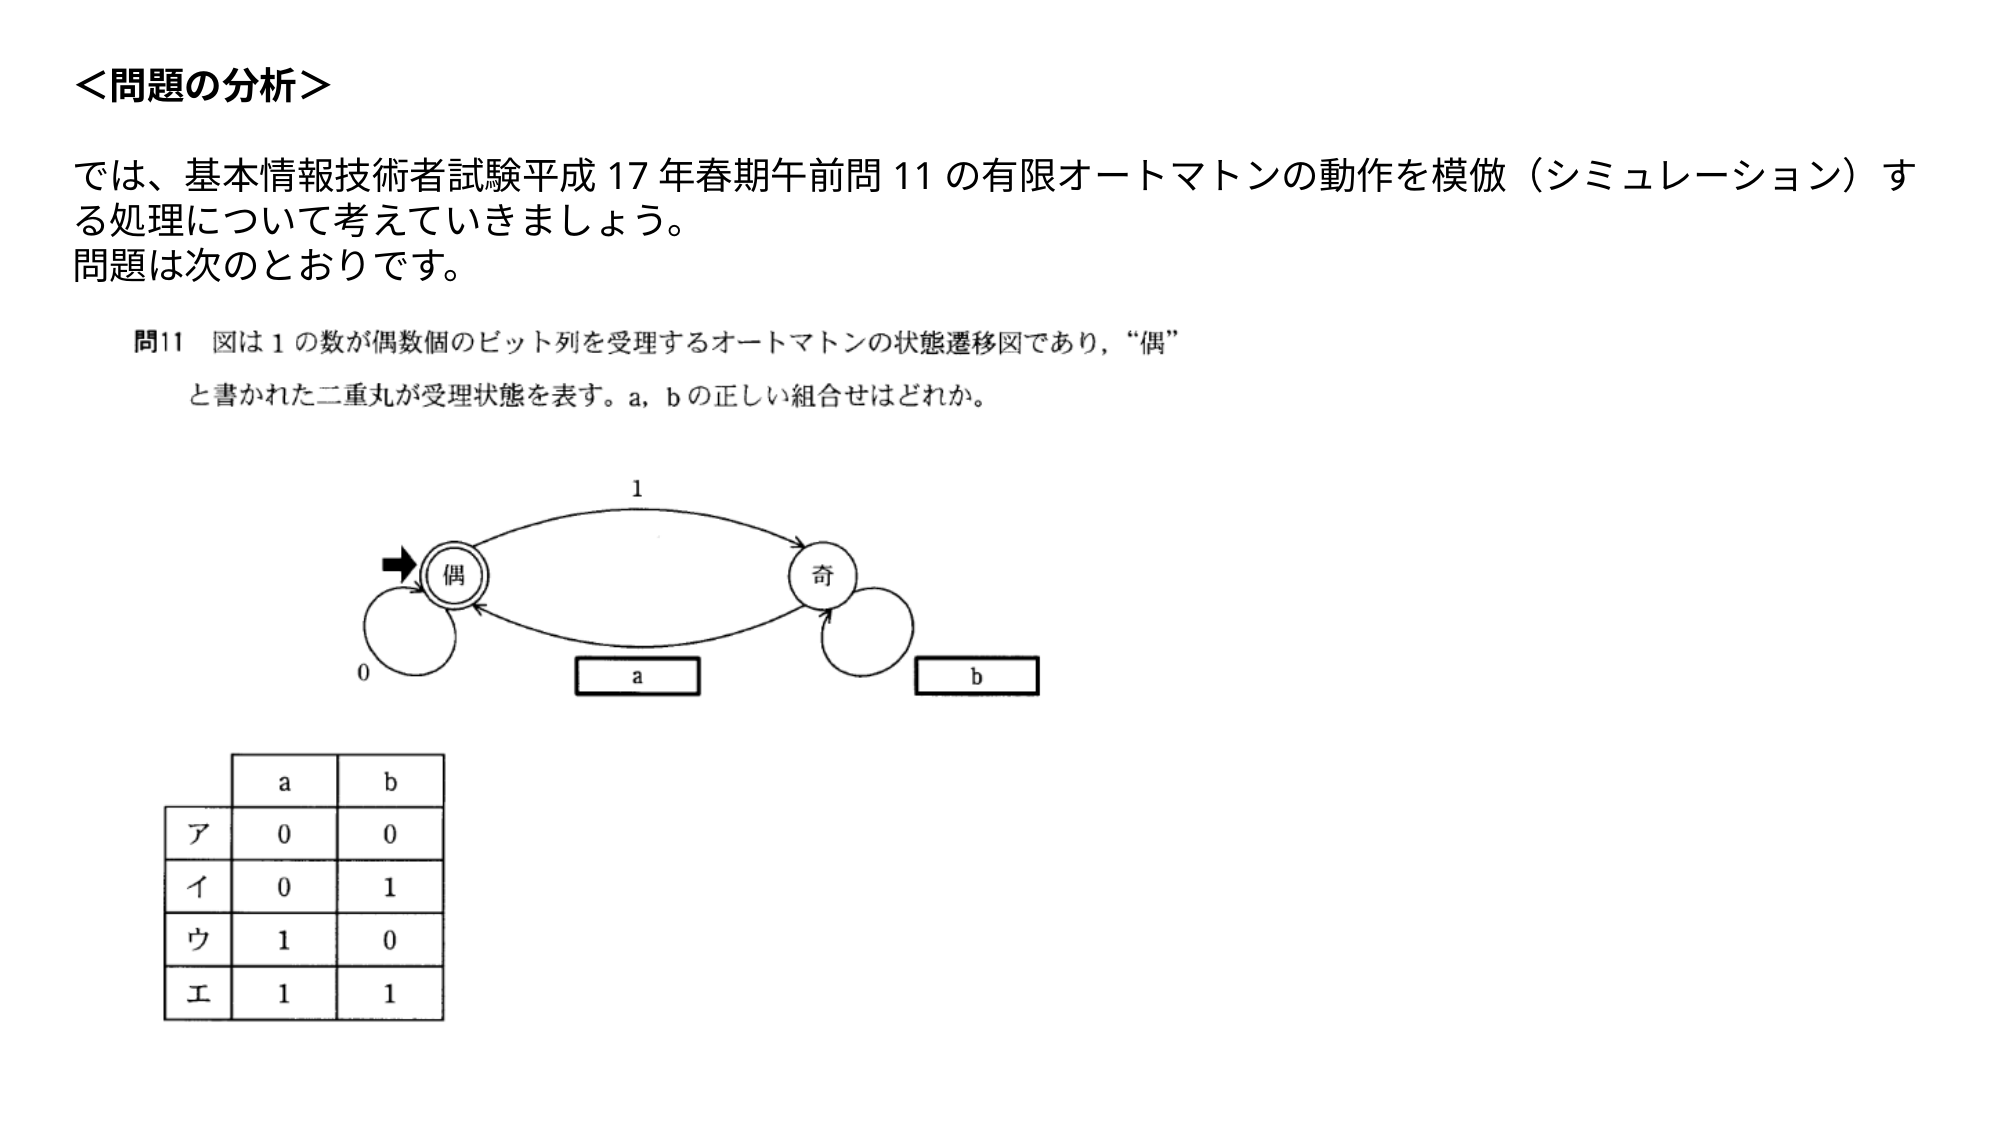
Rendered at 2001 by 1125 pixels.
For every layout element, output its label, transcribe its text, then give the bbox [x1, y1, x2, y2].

text_box ＜問題の分析＞ では、基本情報技術者試験平成17年春期午前問11の有限オートマトンの動作を模倣（シミュレーション）する処理について考えていきましょう。 問題は次のとおりです。 [57, 54, 1936, 475]
picture [95, 299, 1217, 1058]
